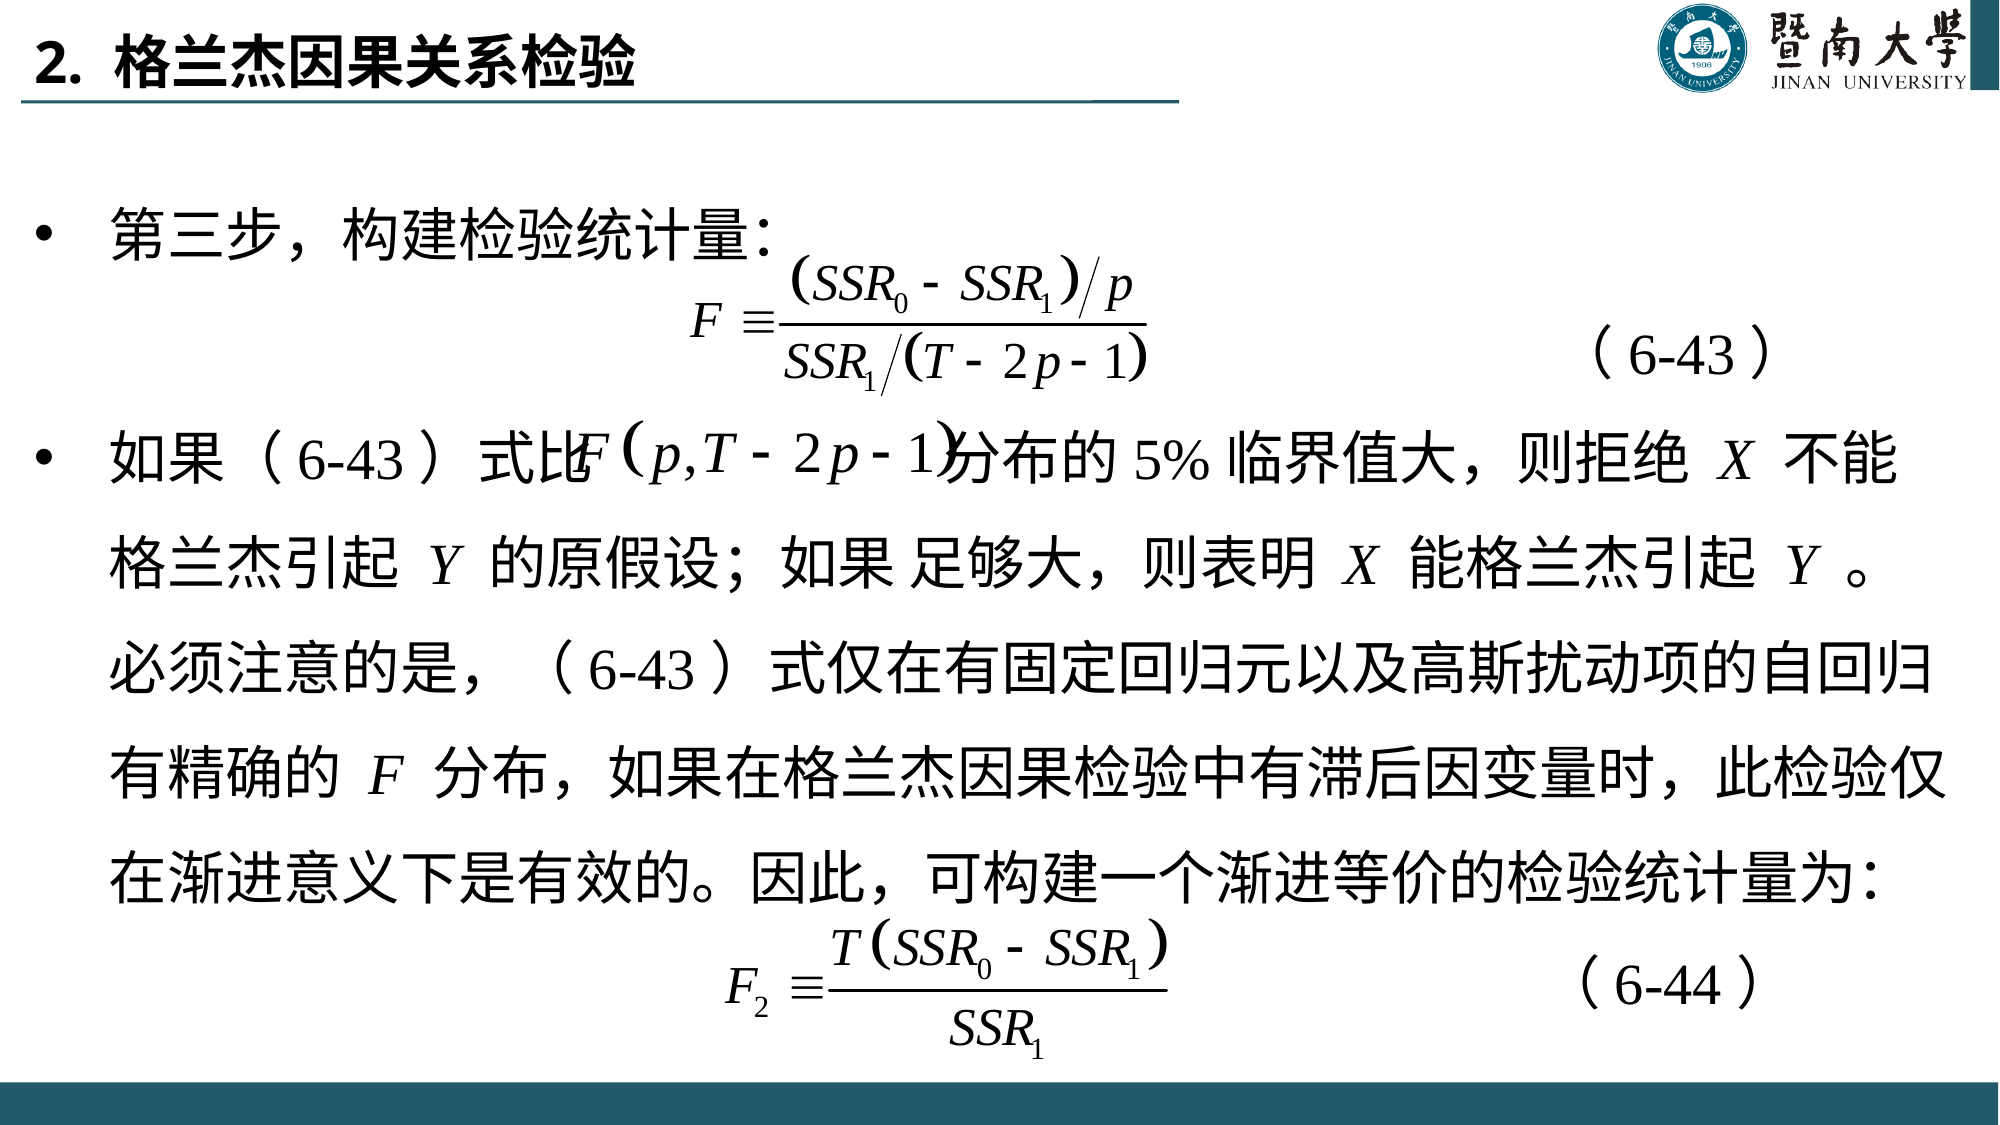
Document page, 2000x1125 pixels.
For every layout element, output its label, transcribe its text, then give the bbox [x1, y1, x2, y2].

picture [1657, 3, 1967, 66]
title 2. 格兰杰因果关系检验 [19, 0, 799, 66]
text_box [715, 910, 1177, 1071]
picture [1675, 21, 1730, 66]
text_box 第三步，构建检验统计量： （6-43） 如果（6-43）式比 分布的5%临界值大，则拒绝 X 不能格兰杰引起 Y 的原假设；如果 足够大，则表明 X 能格兰杰引起 Y 。必须注意的是，（6-43）式仅在有固定回归元以及高斯扰动项的自回归有精确的 F 分布，如果在格兰杰因果检验中有滞后因变量时，此检验仅在渐进意义下是有效的。因此，可构建一个渐进等价的检验统计量为： （6-44） [19, 66, 1971, 1125]
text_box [562, 408, 965, 507]
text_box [680, 246, 1156, 407]
